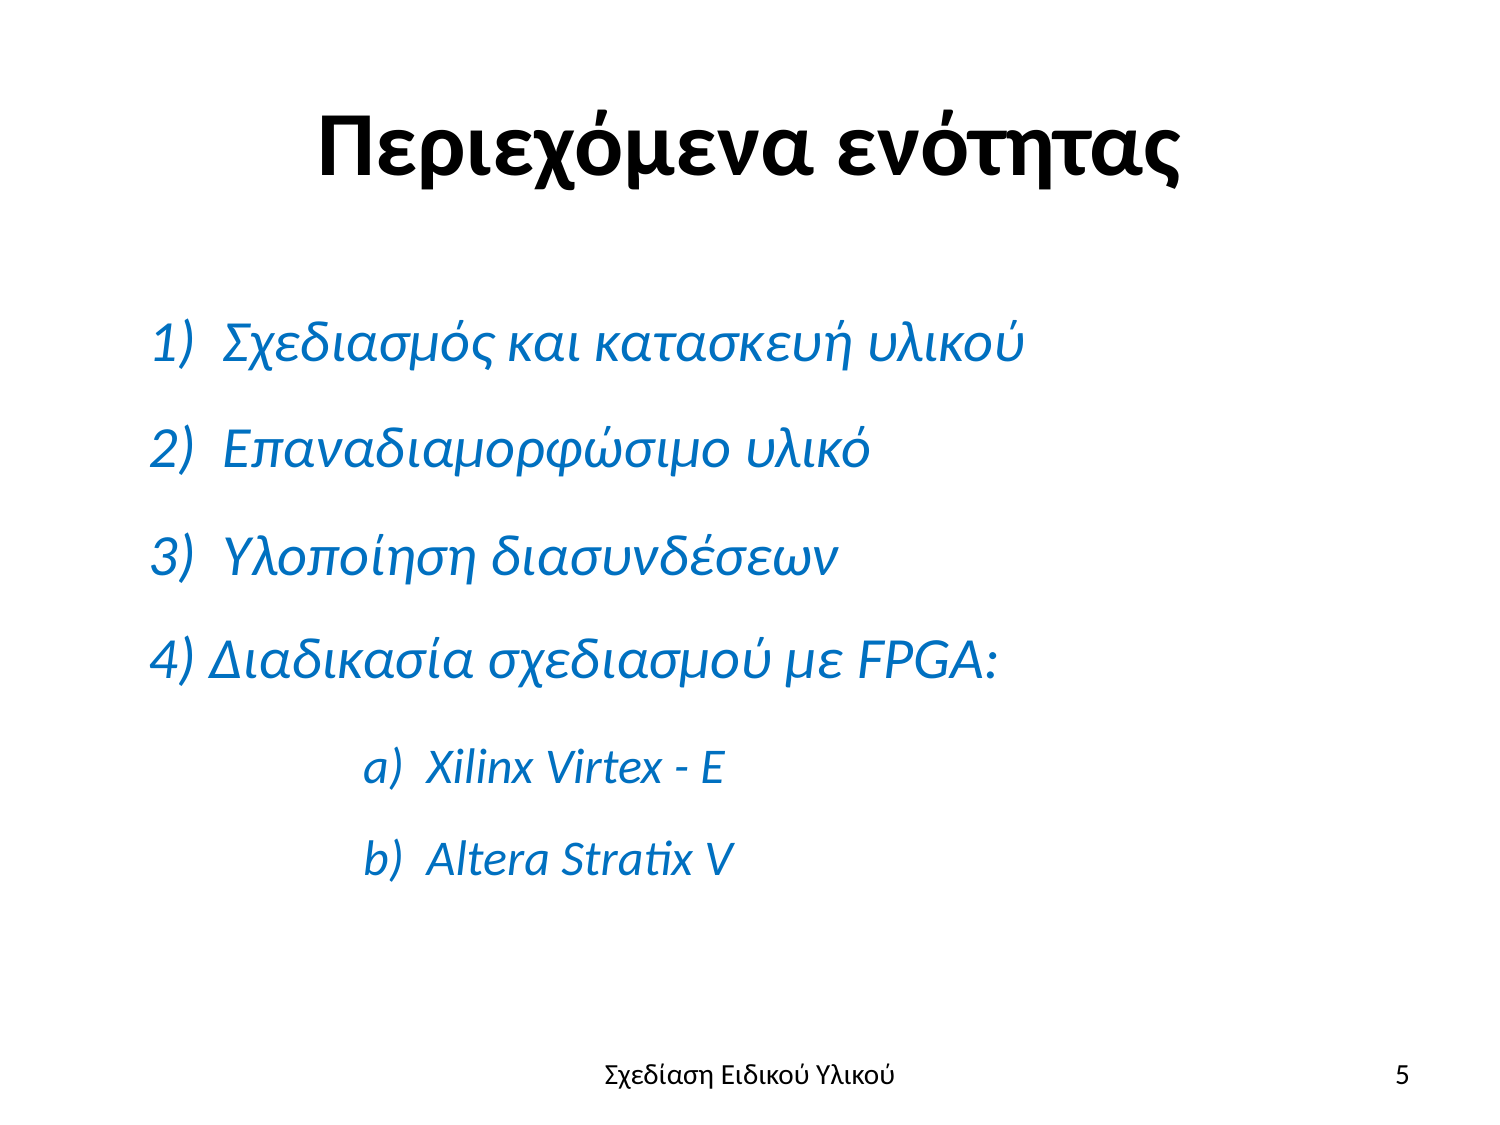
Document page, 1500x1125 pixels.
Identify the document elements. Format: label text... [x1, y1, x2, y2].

text_box 4) Διαδικασία σχεδιασμού με FPGA: [132, 615, 1356, 696]
text_box 3) Υλοποίηση διασυνδέσεων [132, 515, 1356, 590]
text_box b) Altera Stratix V [346, 818, 1356, 893]
text_box 2) Επαναδιαμορφώσιμο υλικό [132, 407, 1356, 482]
text_box 1) Σχεδιασμός και κατασκευή υλικού [132, 301, 1356, 376]
footer Σχεδίαση Ειδικού Υλικού [512, 1042, 988, 1103]
slide_number 5 [1074, 1042, 1425, 1103]
text_box a) Xilinx Virtex - E [346, 726, 1356, 801]
title Περιεχόμενα ενότητας [75, 45, 1425, 233]
